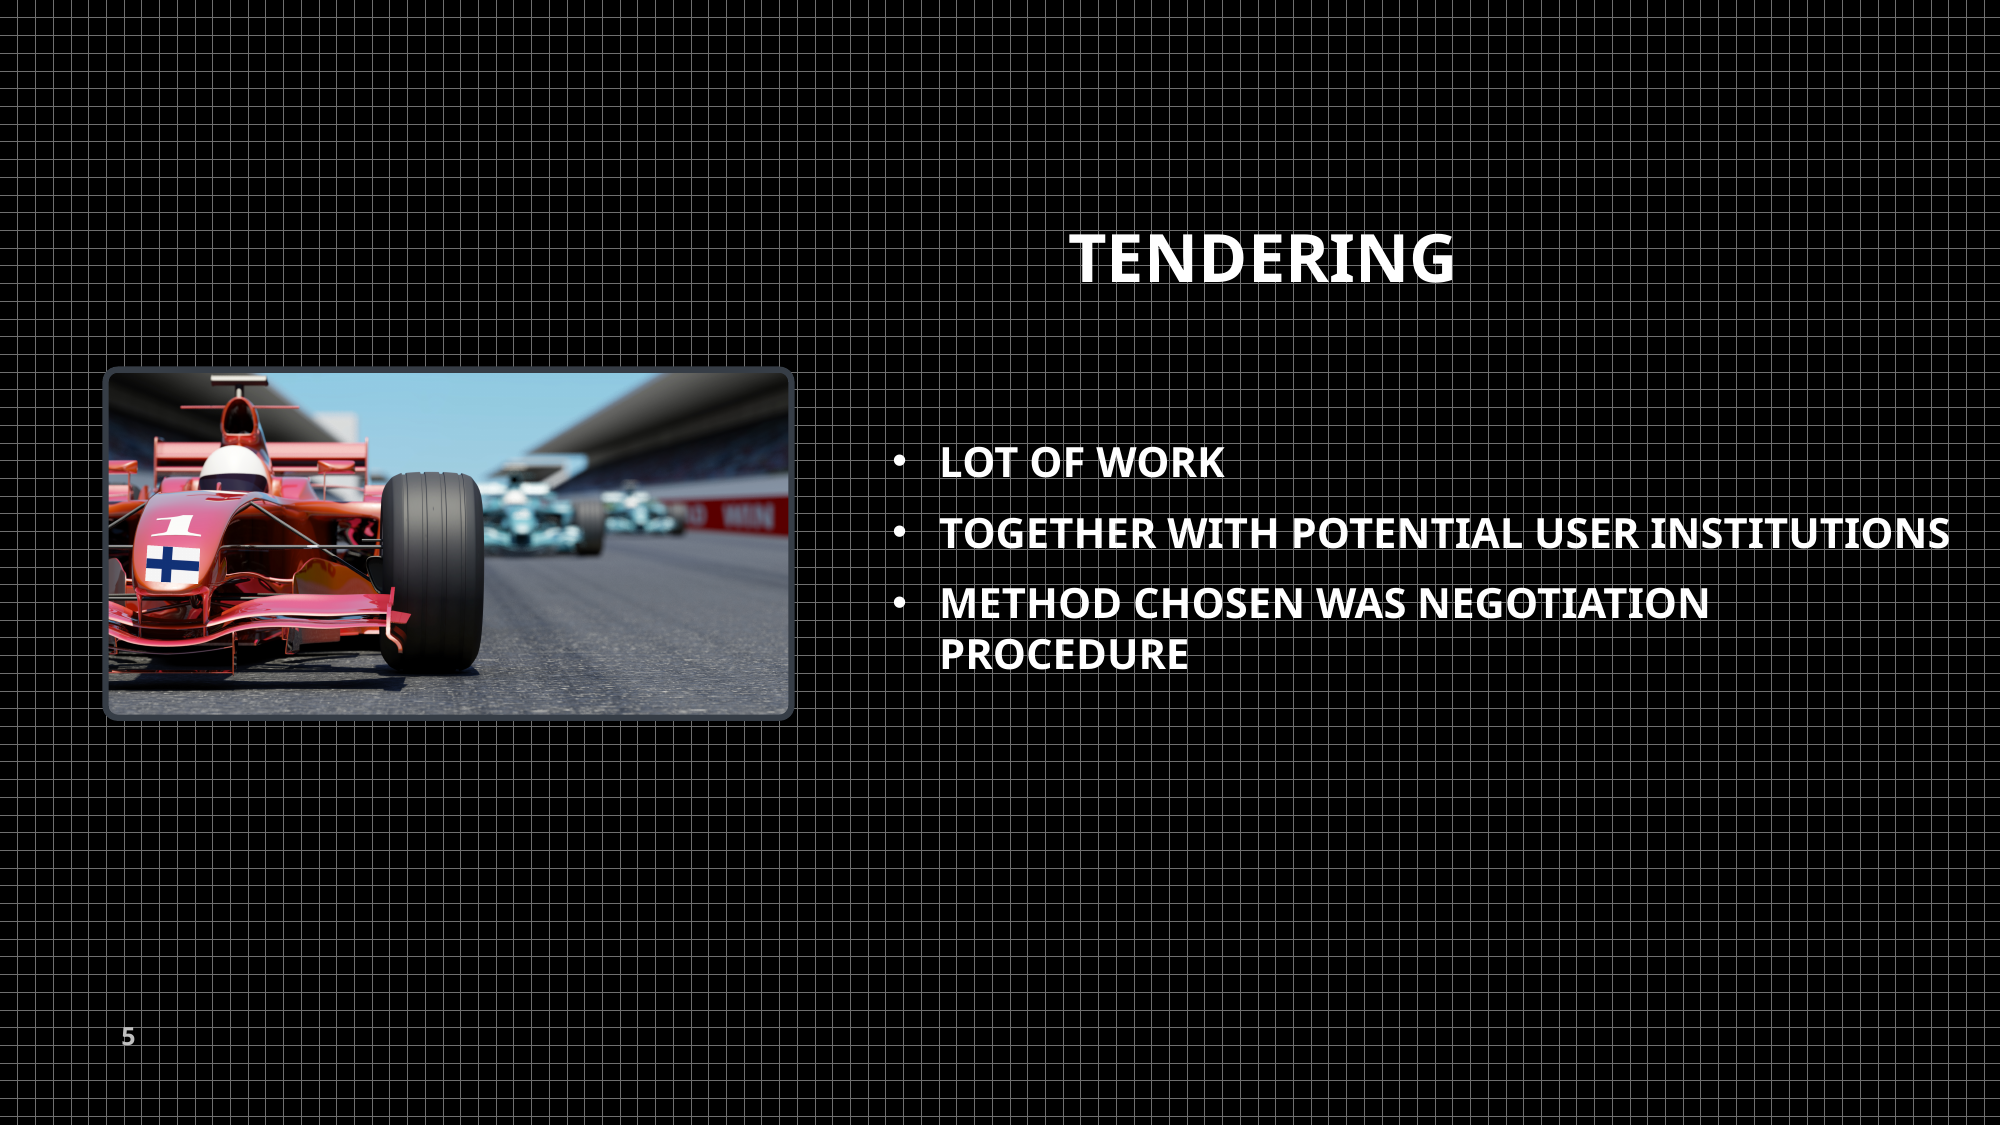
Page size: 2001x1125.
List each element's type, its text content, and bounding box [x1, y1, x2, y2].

title tendering [1053, 99, 1894, 413]
slide_number 5 [60, 1007, 151, 1068]
picture [105, 369, 792, 718]
list LOT OF WORK TOGETHER WITH POTENTIAL USER INSTITUTIONS METHOD CHOSEN WAS NEGOTIATION PROCEDURE [877, 427, 1982, 1008]
